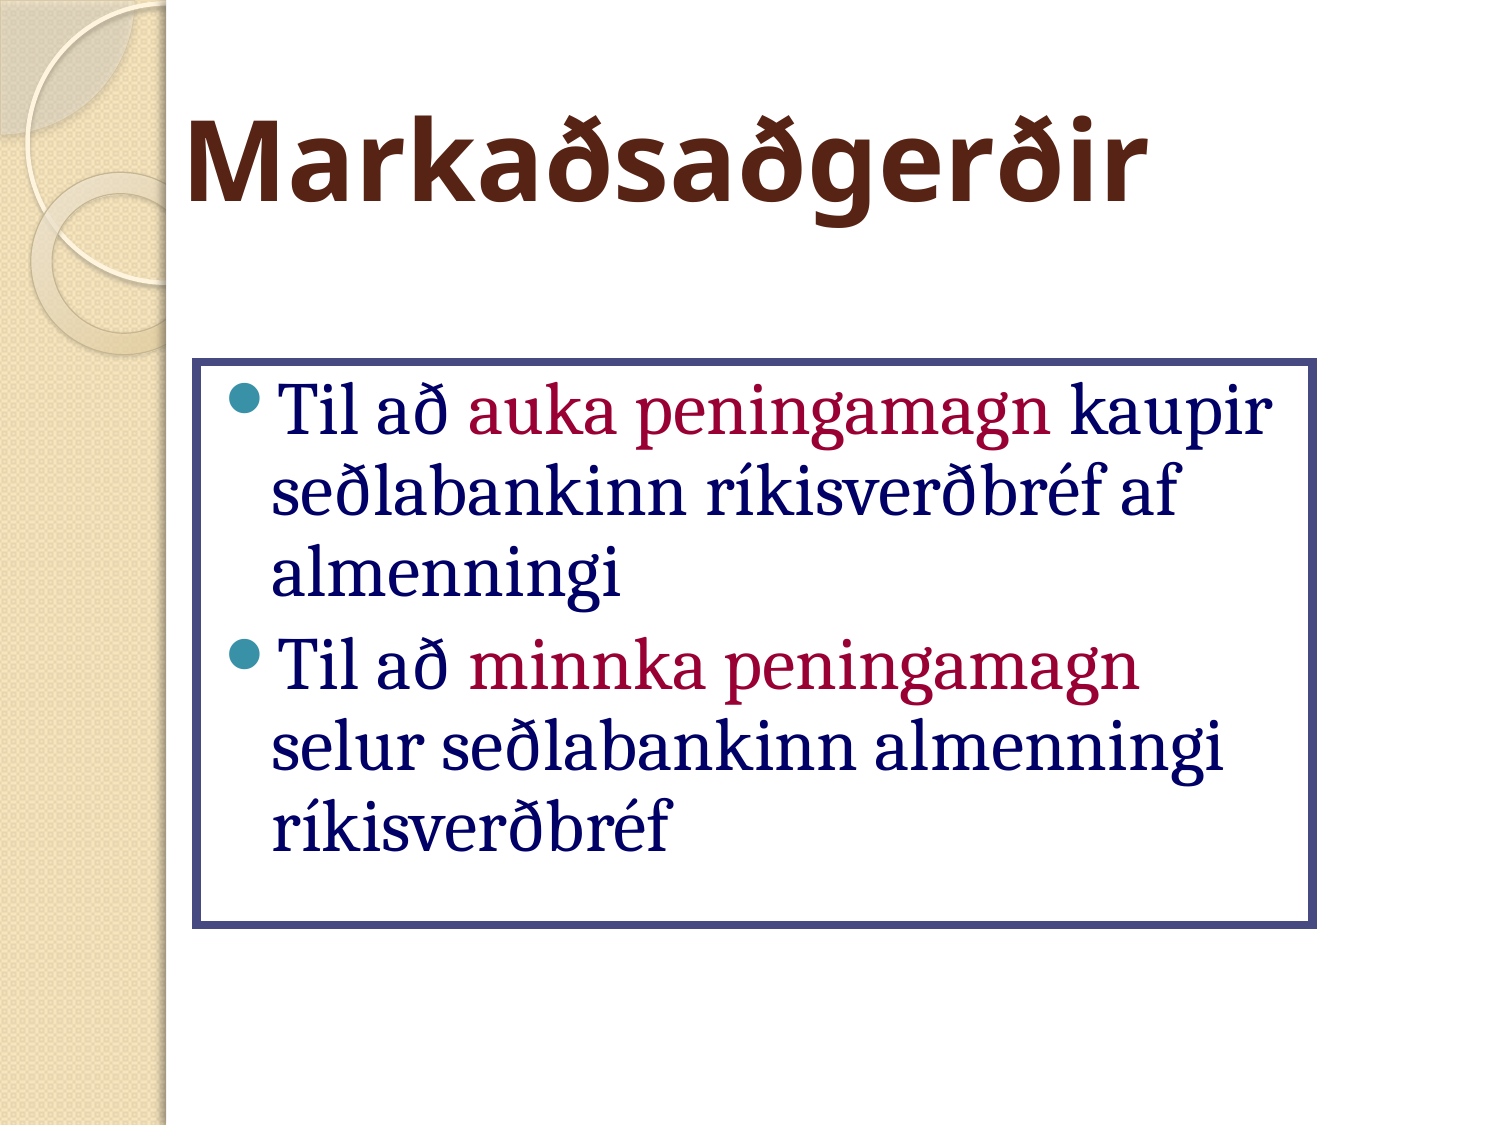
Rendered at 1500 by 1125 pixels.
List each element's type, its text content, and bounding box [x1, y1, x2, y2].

title Markaðsaðgerðir [166, 62, 1442, 250]
list Til að auka peningamagn kaupir seðlabankinn ríkisverðbréf af almenningi Til að minnka peningamagn selur seðlabankinn almenningi ríkisverðbréf [196, 361, 1313, 926]
